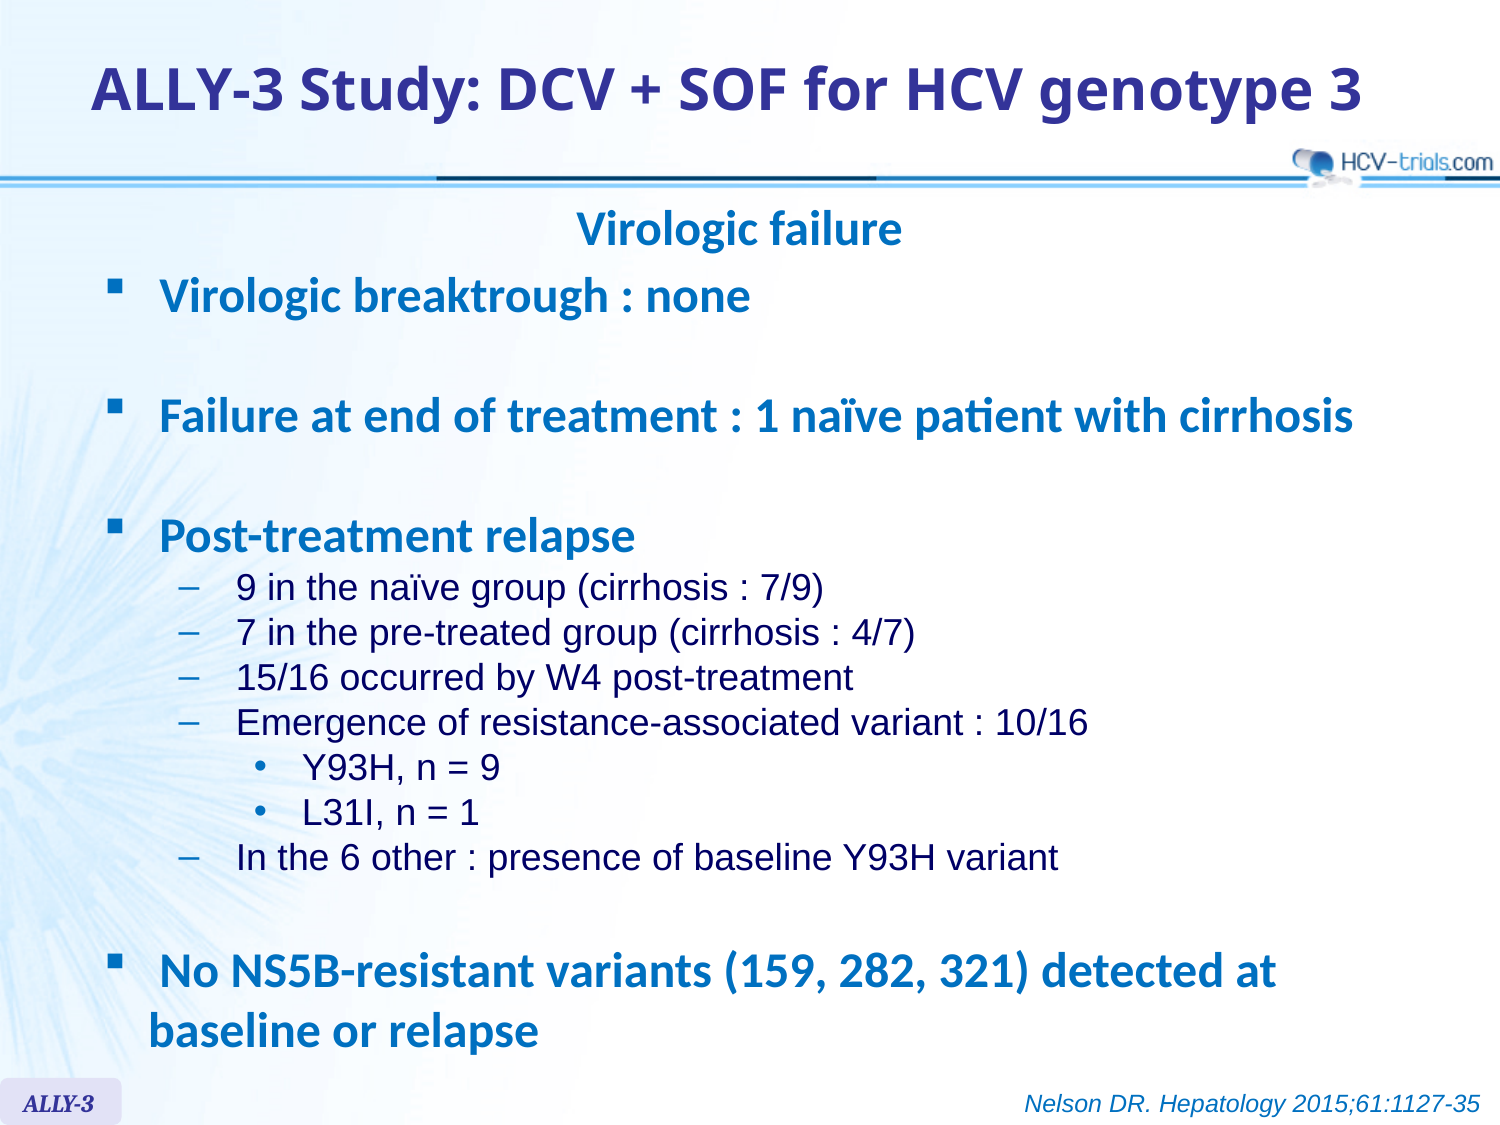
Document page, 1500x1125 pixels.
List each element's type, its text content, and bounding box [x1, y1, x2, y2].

picture [0, 0, 1500, 1125]
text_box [0, 1077, 141, 1125]
title ALLY-3 Study: DCV + SOF for HCV genotype 3 [76, 12, 1448, 173]
text_box Virologic failure [493, 198, 987, 255]
list Virologic breaktrough : none Failure at end of treatment : 1 naïve patient with cirrhosis Post-treatment relapse 9 in the naïve group (cirrhosis : 7/9) 7 in the pre-treated group (cirrhosis : 4/7) 15/16 occurred by W4 post-treatment Emergence of resistance-associated variant : 10/16 Y93H, n = 9 L31I, n = 1 In the 6 other : presence of baseline Y93H variant No NS5B-resistant variants (159, 282, 321) detected at baseline or relapse [88, 255, 1459, 1048]
text_box Nelson DR. Hepatology 2015;61:1127-35 [906, 1080, 1497, 1125]
